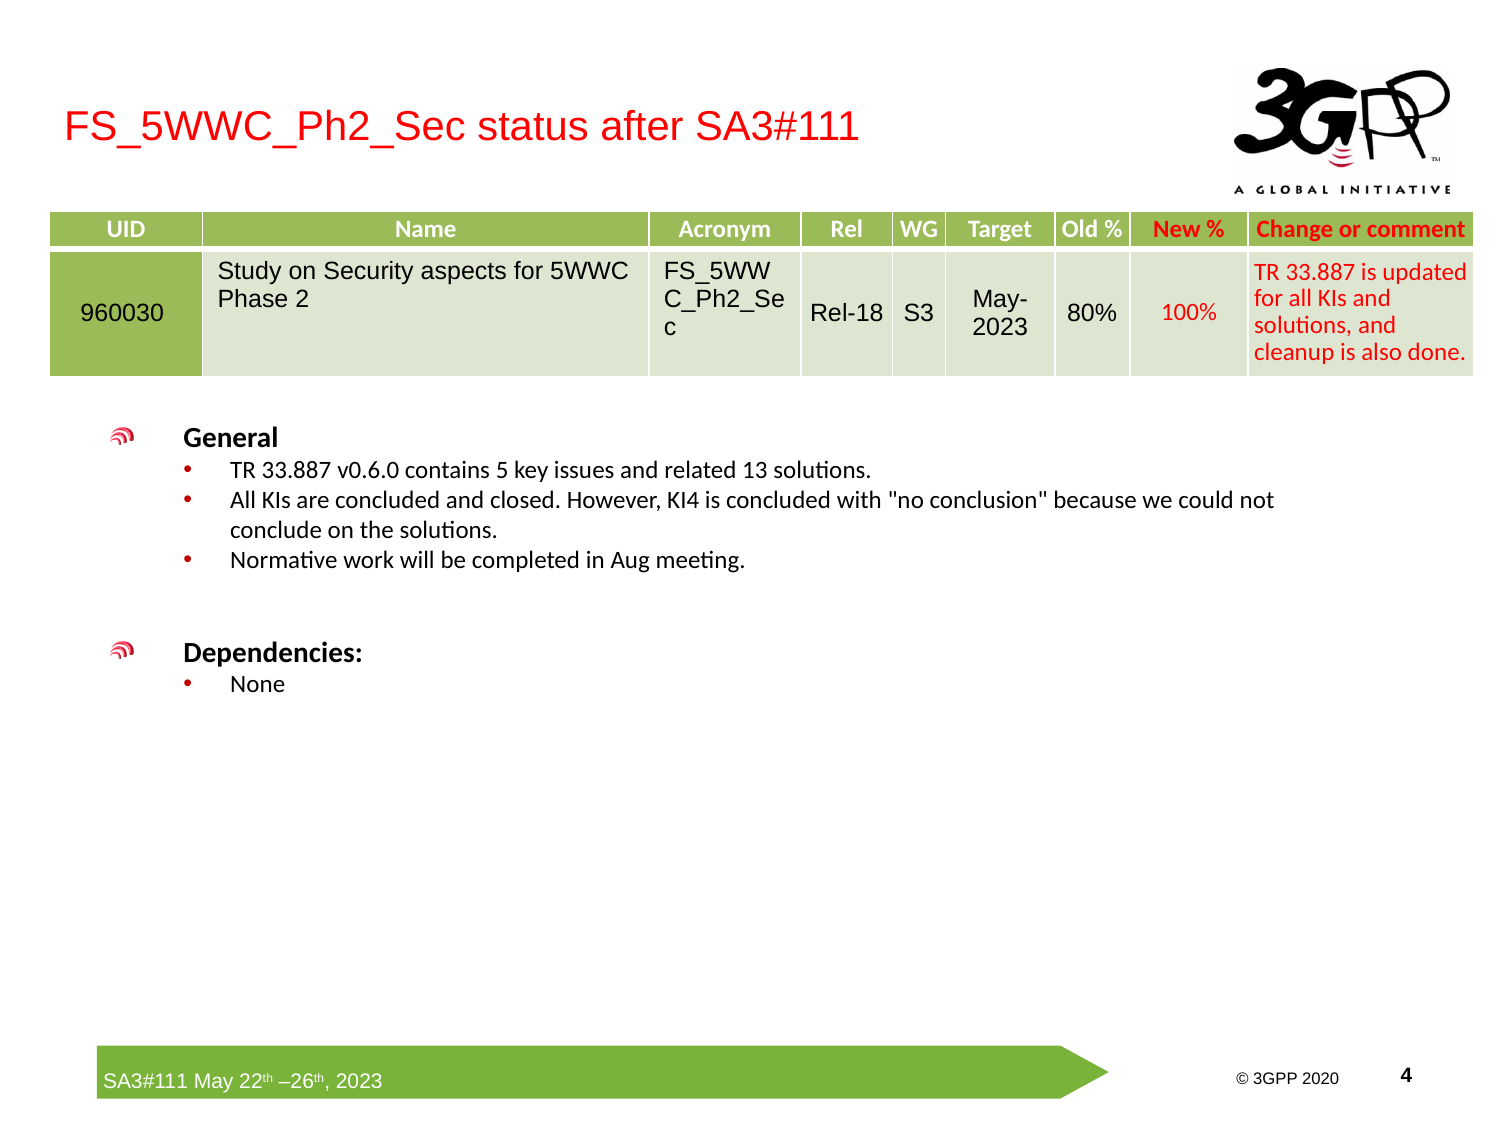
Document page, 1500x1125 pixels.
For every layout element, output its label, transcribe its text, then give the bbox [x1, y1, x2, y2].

table_header Name [203, 212, 648, 246]
table_cell Rel-18 [802, 252, 892, 376]
picture [108, 640, 129, 661]
table_header UID [50, 212, 202, 246]
picture [1234, 68, 1450, 194]
table_cell 80% [1056, 252, 1129, 376]
table_cell Study on Security aspects for 5WWC Phase 2 [203, 252, 648, 376]
table_cell May-2023 [946, 252, 1054, 376]
table_cell 100% [1131, 252, 1247, 376]
table_cell 960030 [50, 252, 202, 376]
table_header Target [946, 212, 1054, 246]
picture [108, 426, 129, 447]
table_header Change or comment [1249, 212, 1473, 246]
table_header Acronym [650, 212, 800, 246]
table_cell TR 33.887 is updated for all KIs and solutions, and cleanup is also done. [1249, 252, 1473, 376]
text_box FS_5WWC_Ph2_Sec status after SA3#111 [49, 91, 1002, 157]
table_header New % [1131, 212, 1247, 246]
table_header WG [893, 212, 945, 246]
table_header Rel [802, 212, 892, 246]
table_header Old % [1056, 212, 1129, 246]
table_cell S3 [893, 252, 945, 376]
list General TR 33.887 v0.6.0 contains 5 key issues and related 13 solutions. All KIs are concluded and closed. However, KI4 is concluded with "no conclusion" because we could not conclude on the solutions. Normative work will be completed in Aug meeting. Dependencies: None [93, 411, 1371, 900]
table_cell FS_5WWC_Ph2_Sec [650, 252, 800, 376]
